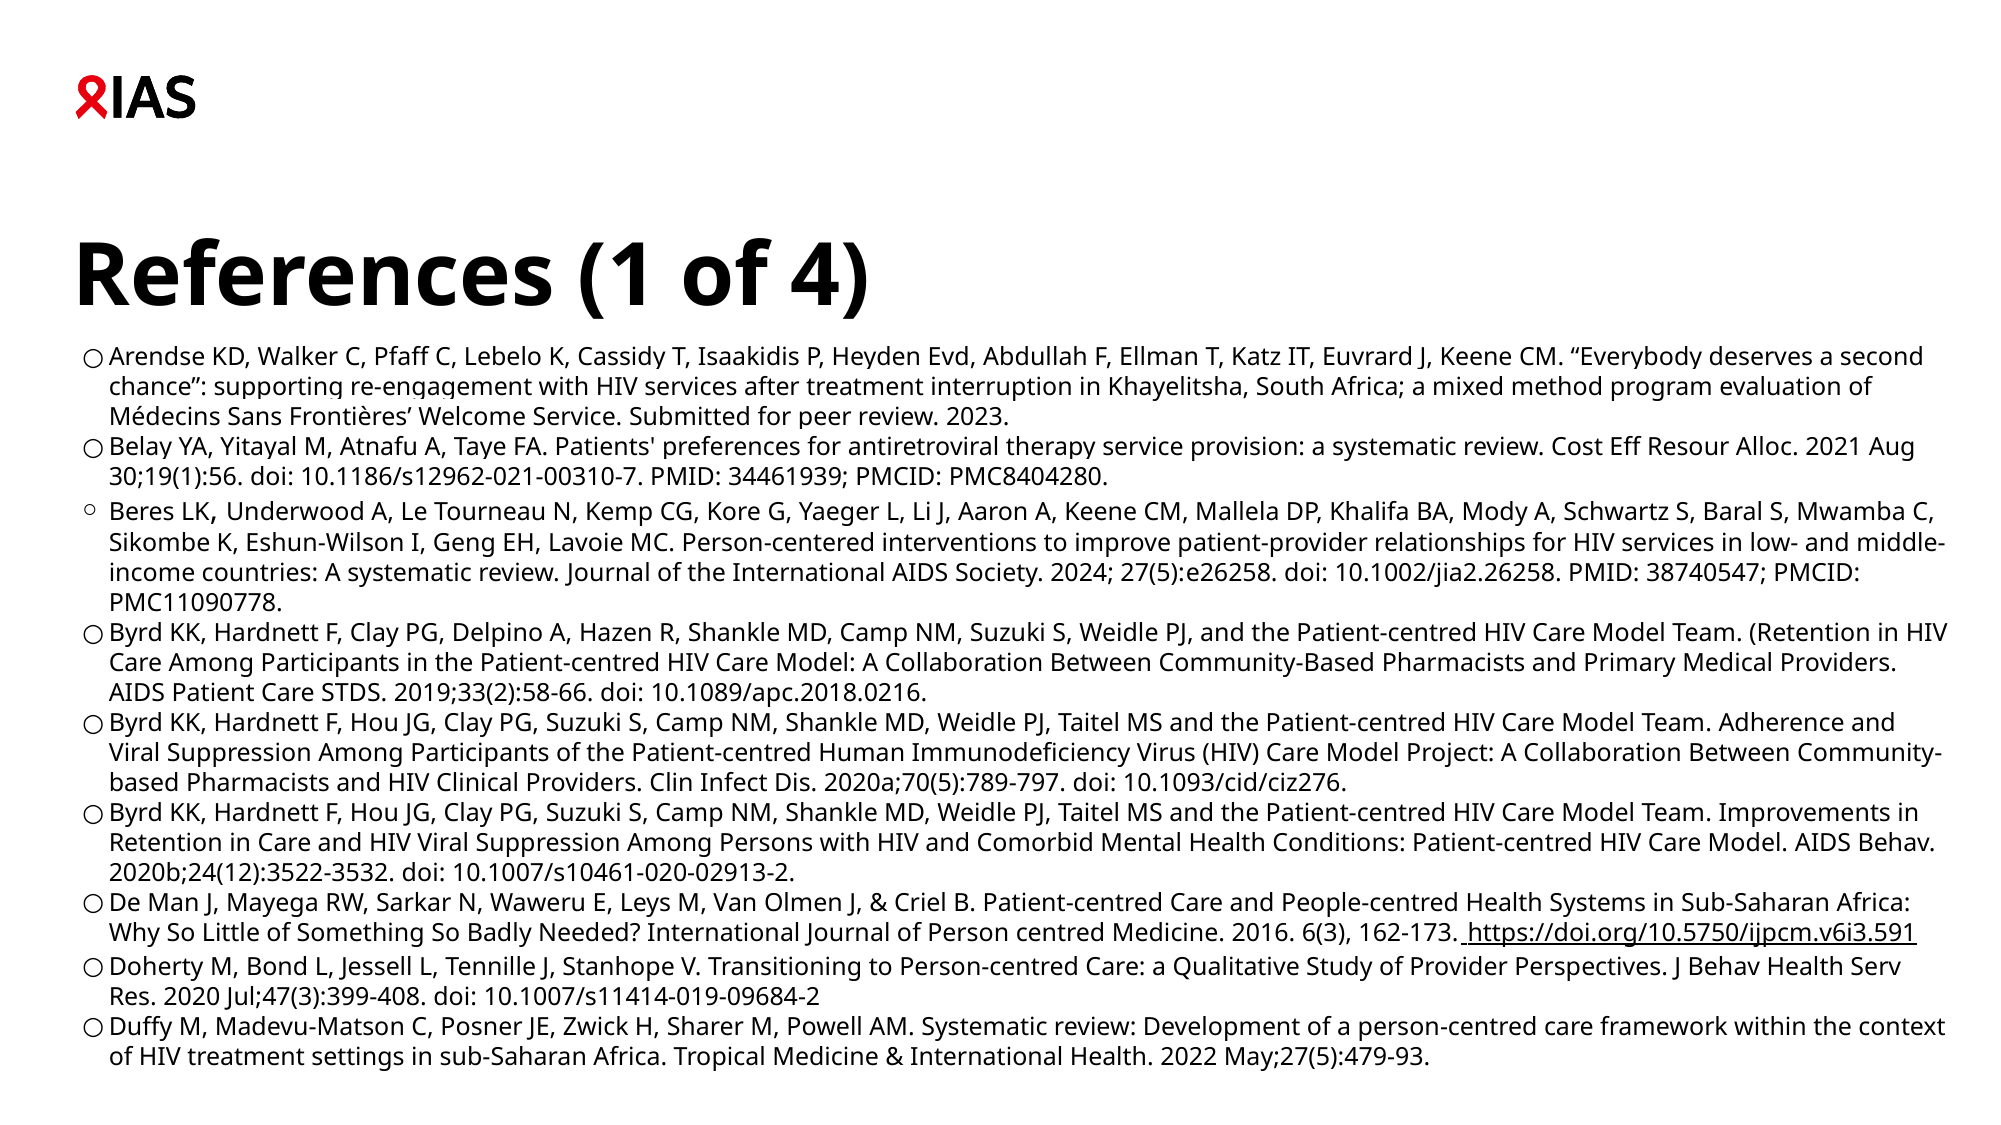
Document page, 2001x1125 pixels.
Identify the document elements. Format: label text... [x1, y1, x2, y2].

title References (1 of 4) [72, 229, 1882, 340]
list Arendse KD, Walker C, Pfaff C, Lebelo K, Cassidy T, Isaakidis P, Heyden Evd, Abdullah F, Ellman T, Katz IT, Euvrard J, Keene CM. “Everybody deserves a second chance”: supporting re-engagement with HIV services after treatment interruption in Khayelitsha, South Africa; a mixed method program evaluation of Médecins Sans Frontières’ Welcome Service. Submitted for peer review. 2023. Belay YA, Yitayal M, Atnafu A, Taye FA. Patients' preferences for antiretroviral therapy service provision: a systematic review. Cost Eff Resour Alloc. 2021 Aug 30;19(1):56. doi: 10.1186/s12962-021-00310-7. PMID: 34461939; PMCID: PMC8404280. Beres LK, Underwood A, Le Tourneau N, Kemp CG, Kore G, Yaeger L, Li J, Aaron A, Keene CM, Mallela DP, Khalifa BA, Mody A, Schwartz S, Baral S, Mwamba C, Sikombe K, Eshun-Wilson I, Geng EH, Lavoie MC. Person-centered interventions to improve patient-provider relationships for HIV services in low- and middle-income countries: A systematic review. Journal of the International AIDS Society. 2024; 27(5):e26258. doi: 10.1002/jia2.26258. PMID: 38740547; PMCID: PMC11090778. Byrd KK, Hardnett F, Clay PG, Delpino A, Hazen R, Shankle MD, Camp NM, Suzuki S, Weidle PJ, and the Patient-centred HIV Care Model Team. (Retention in HIV Care Among Participants in the Patient-centred HIV Care Model: A Collaboration Between Community-Based Pharmacists and Primary Medical Providers. AIDS Patient Care STDS. 2019;33(2):58-66. doi: 10.1089/apc.2018.0216. Byrd KK, Hardnett F, Hou JG, Clay PG, Suzuki S, Camp NM, Shankle MD, Weidle PJ, Taitel MS and the Patient-centred HIV Care Model Team. Adherence and Viral Suppression Among Participants of the Patient-centred Human Immunodeficiency Virus (HIV) Care Model Project: A Collaboration Between Community-based Pharmacists and HIV Clinical Providers. Clin Infect Dis. 2020a;70(5):789-797. doi: 10.1093/cid/ciz276. Byrd KK, Hardnett F, Hou JG, Clay PG, Suzuki S, Camp NM, Shankle MD, Weidle PJ, Taitel MS and the Patient-centred HIV Care Model Team. Improvements in Retention in Care and HIV Viral Suppression Among Persons with HIV and Comorbid Mental Health Conditions: Patient-centred HIV Care Model. AIDS Behav. 2020b;24(12):3522-3532. doi: 10.1007/s10461-020-02913-2. De Man J, Mayega RW, Sarkar N, Waweru E, Leys M, Van Olmen J, & Criel B. Patient-centred Care and People-centred Health Systems in Sub-Saharan Africa: Why So Little of Something So Badly Needed? International Journal of Person centred Medicine. 2016. 6(3), 162-173. https://doi.org/10.5750/ijpcm.v6i3.591 Doherty M, Bond L, Jessell L, Tennille J, Stanhope V. Transitioning to Person-centred Care: a Qualitative Study of Provider Perspectives. J Behav Health Serv Res. 2020 Jul;47(3):399-408. doi: 10.1007/s11414-019-09684-2 Duffy M, Madevu‐Matson C, Posner JE, Zwick H, Sharer M, Powell AM. Systematic review: Development of a person‐centred care framework within the context of HIV treatment settings in sub‐Saharan Africa. Tropical Medicine & International Health. 2022 May;27(5):479-93. [72, 340, 1954, 994]
